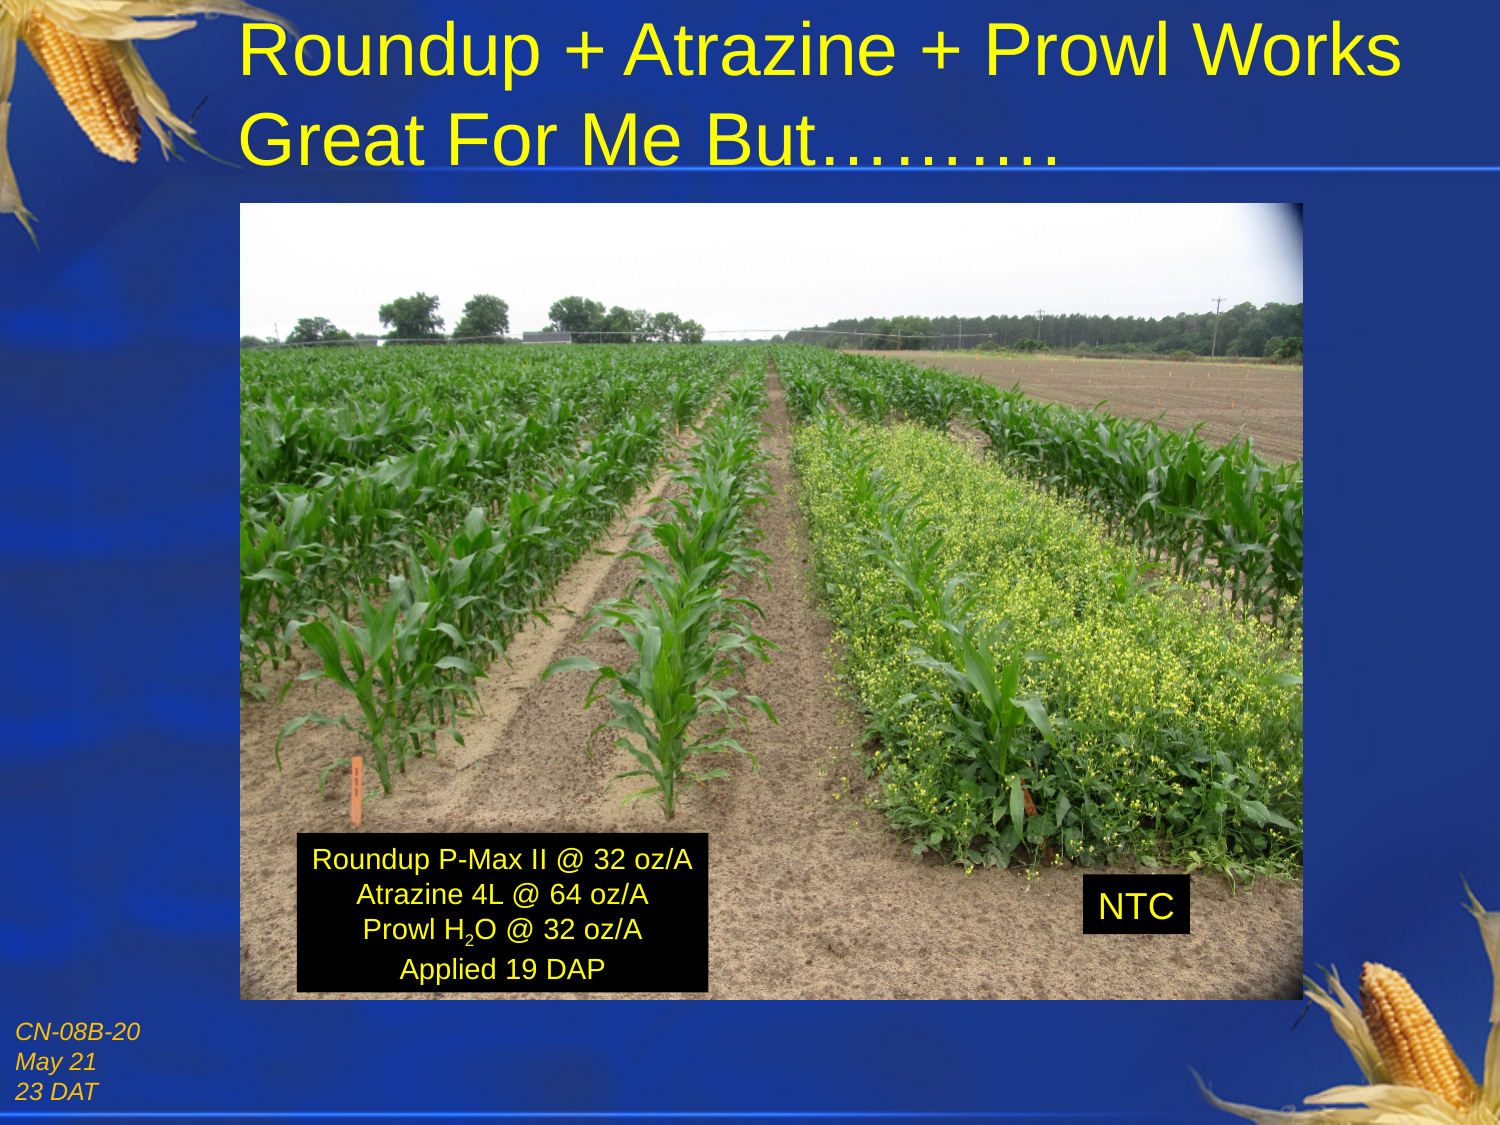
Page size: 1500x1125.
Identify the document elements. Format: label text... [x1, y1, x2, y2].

text_box CN-08B-20 May 21 23 DAT [0, 1008, 156, 1113]
title Roundup + Atrazine + Prowl Works Great For Me But………. [222, 22, 1476, 159]
picture [0, 0, 1500, 1125]
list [239, 203, 1303, 1001]
